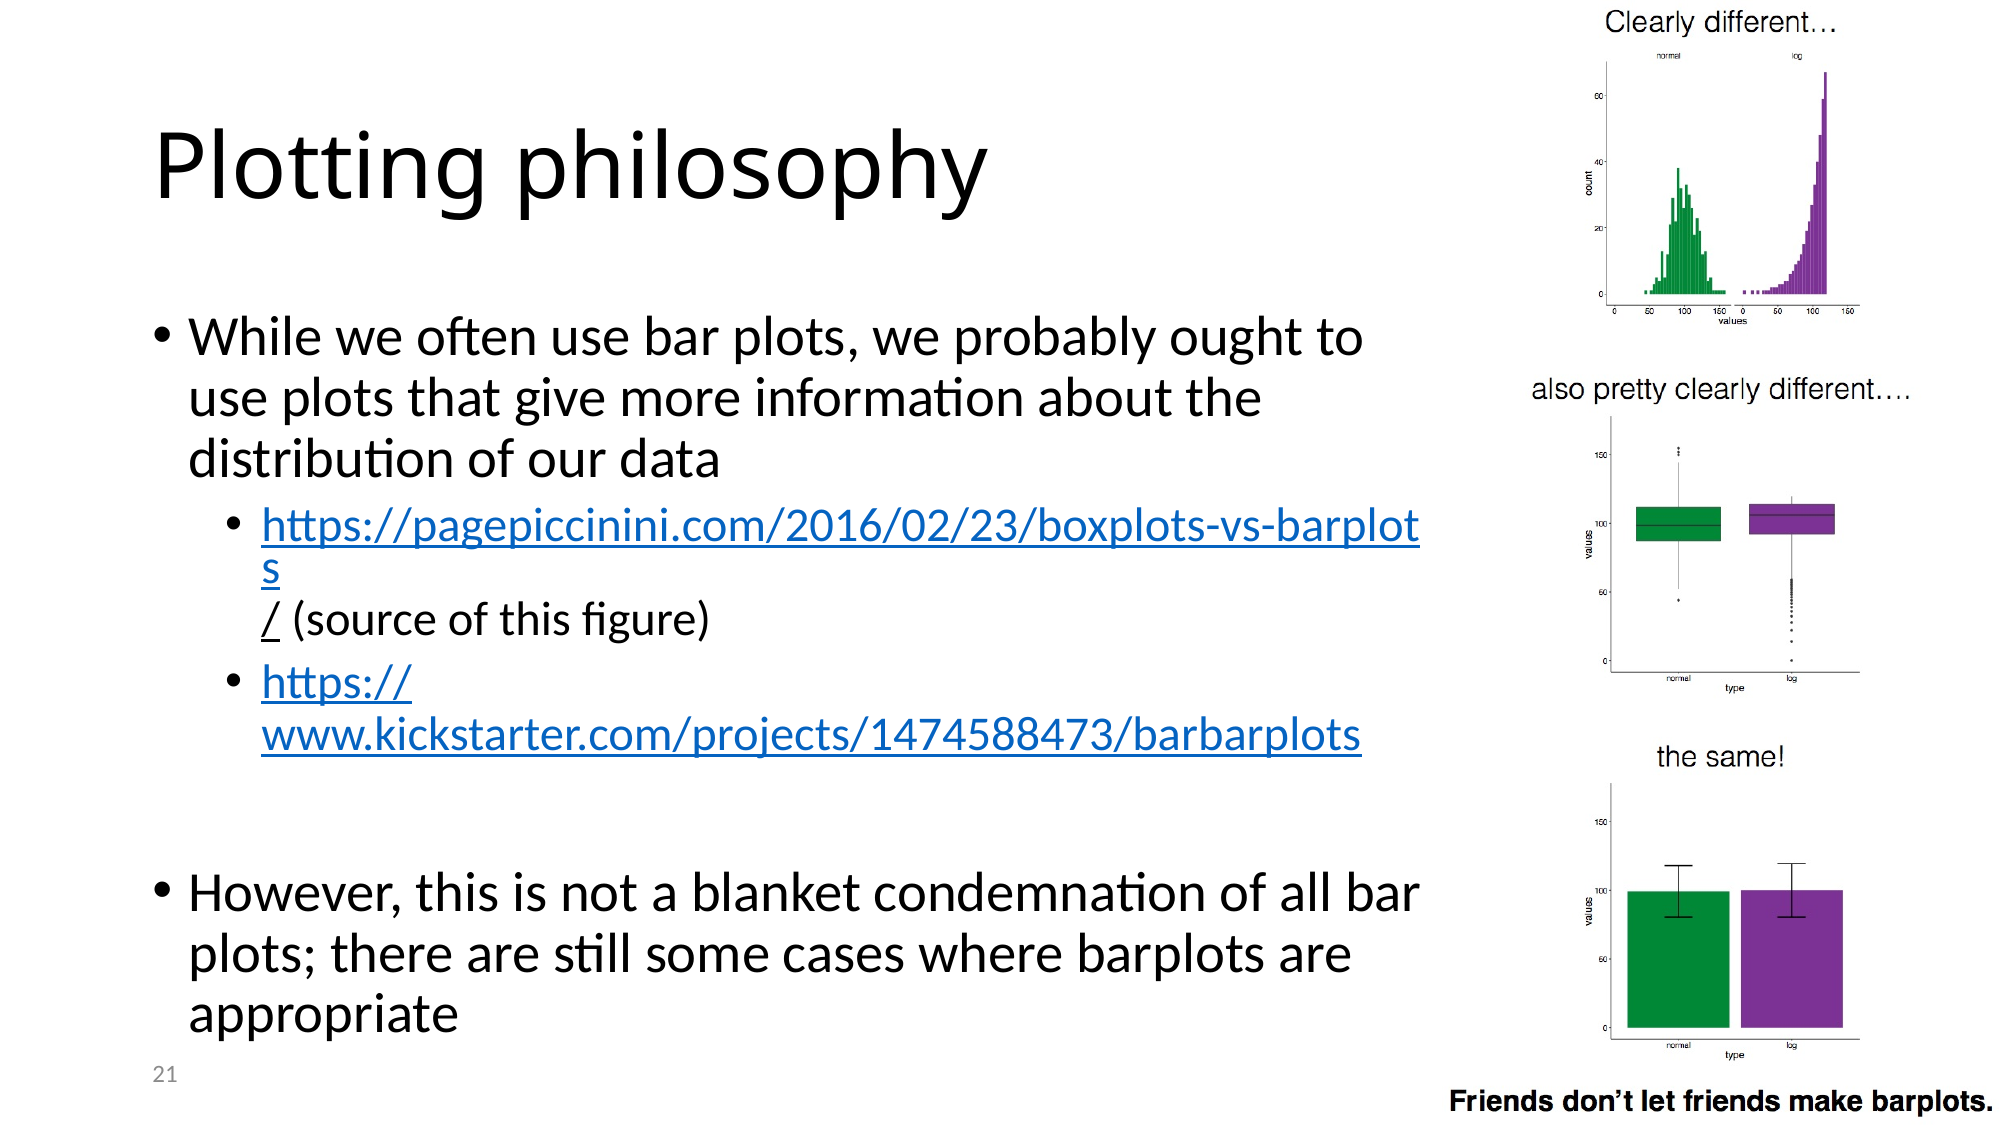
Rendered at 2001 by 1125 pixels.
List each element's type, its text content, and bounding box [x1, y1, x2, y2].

title Plotting philosophy [137, 59, 1442, 278]
list While we often use bar plots, we probably ought to use plots that give more information about the distribution of our data https://pagepiccinini.com/2016/02/23/boxplots-vs-barplots/ (source of this figure) https://www.kickstarter.com/projects/1474588473/barbarplots However, this is not a blanket condemnation of all bar plots; there are still some cases where barplots are appropriate [137, 299, 1442, 1014]
slide_number 21 [137, 1042, 588, 1103]
picture [1442, 0, 2000, 1125]
